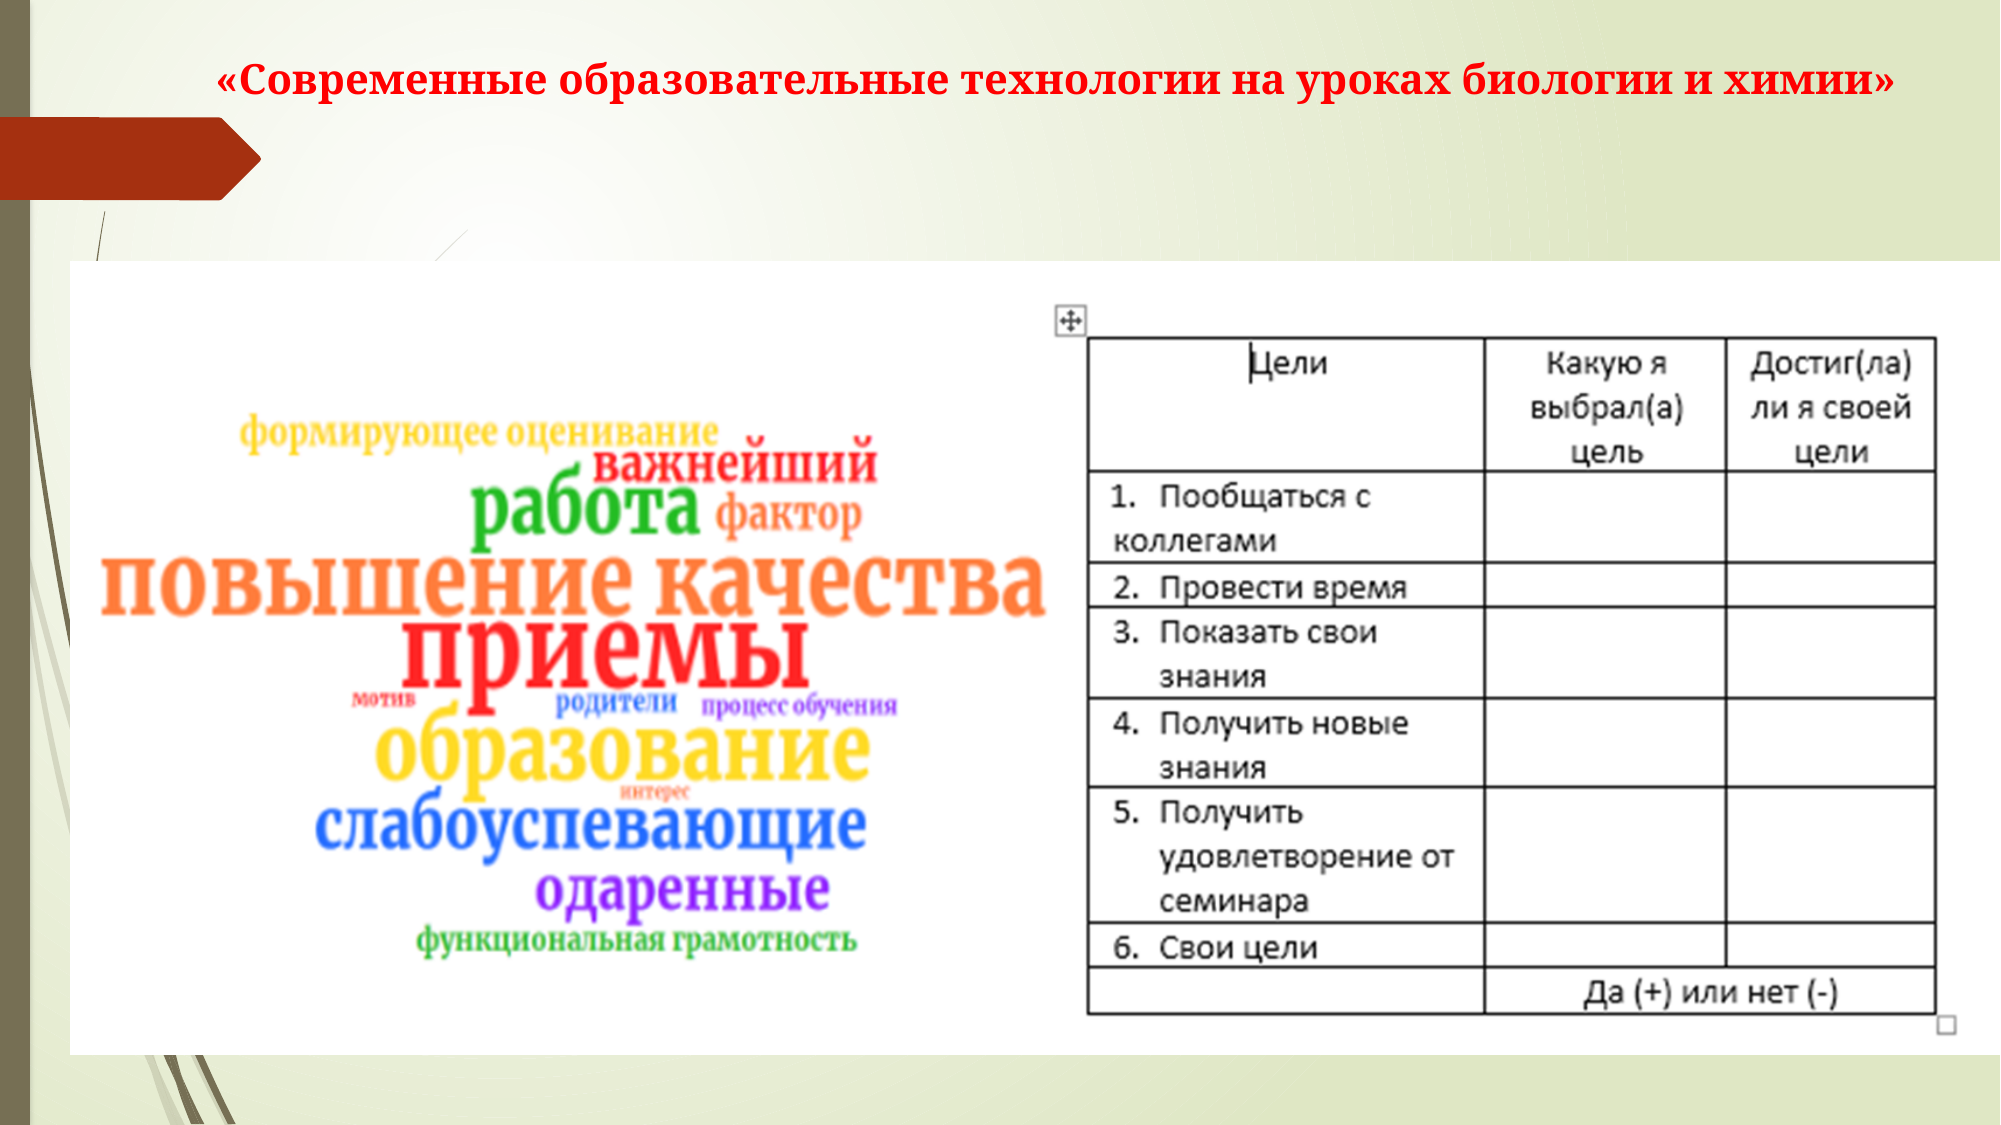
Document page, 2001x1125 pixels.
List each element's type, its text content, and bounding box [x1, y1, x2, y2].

picture [70, 261, 2000, 1055]
text_box «Современные образовательные технологии на уроках биологии и химии» [200, 45, 2000, 111]
